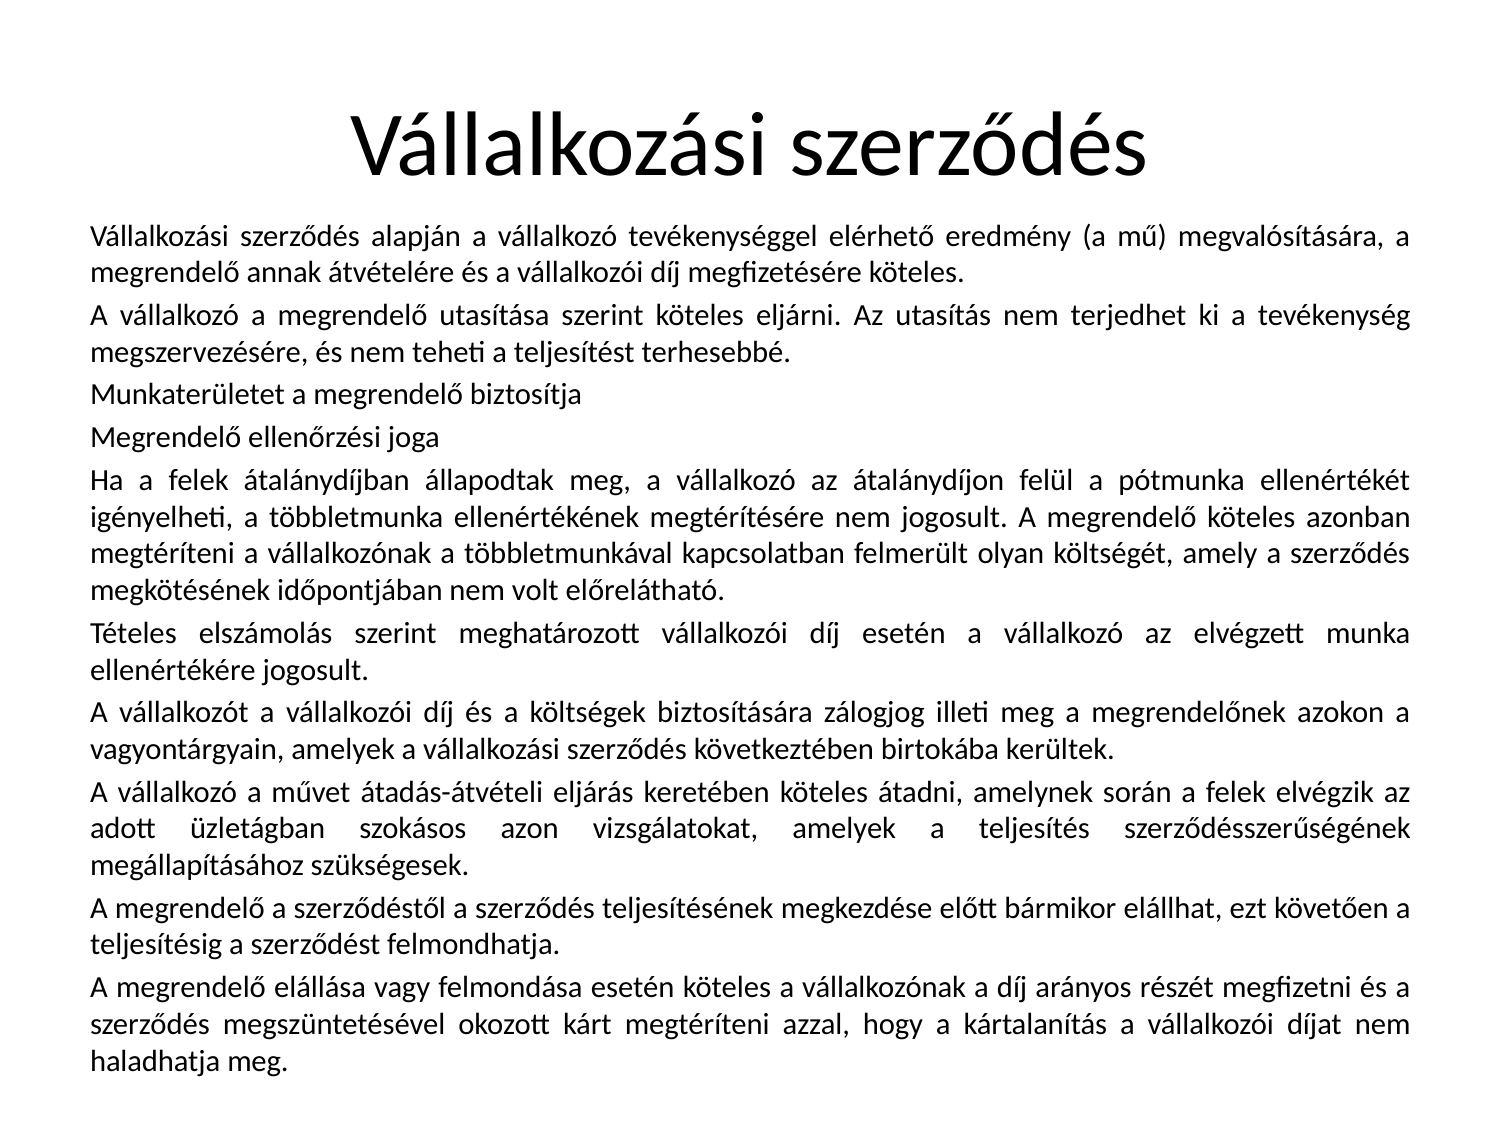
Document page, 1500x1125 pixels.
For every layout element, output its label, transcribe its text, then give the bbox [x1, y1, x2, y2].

list Vállalkozási szerződés alapján a vállalkozó tevékenységgel elérhető eredmény (a mű) megvalósítására, a megrendelő annak átvételére és a vállalkozói díj megfizetésére köteles. A vállalkozó a megrendelő utasítása szerint köteles eljárni. Az utasítás nem terjedhet ki a tevékenység megszervezésére, és nem teheti a teljesítést terhesebbé. Munkaterületet a megrendelő biztosítja Megrendelő ellenőrzési joga Ha a felek átalánydíjban állapodtak meg, a vállalkozó az átalánydíjon felül a pótmunka ellenértékét igényelheti, a többletmunka ellenértékének megtérítésére nem jogosult. A megrendelő köteles azonban megtéríteni a vállalkozónak a többletmunkával kapcsolatban felmerült olyan költségét, amely a szerződés megkötésének időpontjában nem volt előrelátható. Tételes elszámolás szerint meghatározott vállalkozói díj esetén a vállalkozó az elvégzett munka ellenértékére jogosult. A vállalkozót a vállalkozói díj és a költségek biztosítására zálogjog illeti meg a megrendelőnek azokon a vagyontárgyain, amelyek a vállalkozási szerződés következtében birtokába kerültek. A vállalkozó a művet átadás-átvételi eljárás keretében köteles átadni, amelynek során a felek elvégzik az adott üzletágban szokásos azon vizsgálatokat, amelyek a teljesítés szerződésszerűségének megállapításához szükségesek. A megrendelő a szerződéstől a szerződés teljesítésének megkezdése előtt bármikor elállhat, ezt követően a teljesítésig a szerződést felmondhatja. A megrendelő elállása vagy felmondása esetén köteles a vállalkozónak a díj arányos részét megfizetni és a szerződés megszüntetésével okozott kárt megtéríteni azzal, hogy a kártalanítás a vállalkozói díjat nem haladhatja meg. [75, 208, 1425, 1094]
title Vállalkozási szerződés [75, 45, 1425, 208]
